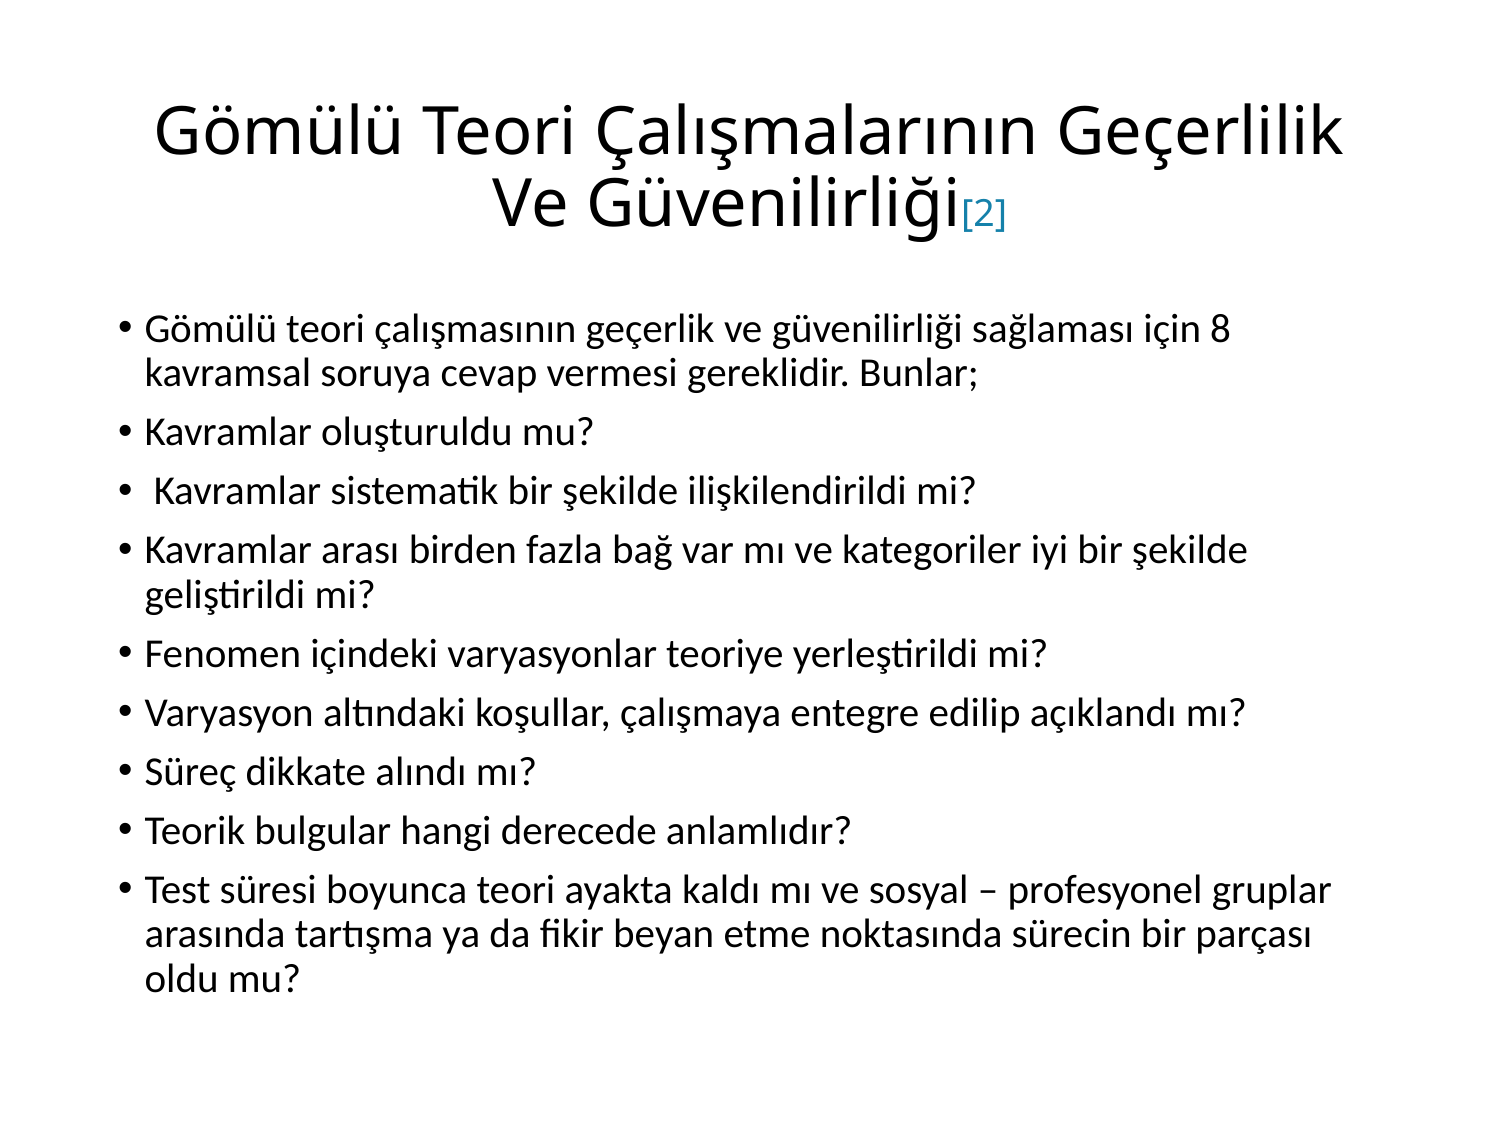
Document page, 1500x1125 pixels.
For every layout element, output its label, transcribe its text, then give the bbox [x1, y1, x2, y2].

title Gömülü Teori Çalışmalarının Geçerlilik Ve Güvenilirliği[2] [103, 59, 1397, 278]
list Gömülü teori çalışmasının geçerlik ve güvenilirliği sağlaması için 8 kavramsal soruya cevap vermesi gereklidir. Bunlar; Kavramlar oluşturuldu mu? Kavramlar sistematik bir şekilde ilişkilendirildi mi? Kavramlar arası birden fazla bağ var mı ve kategoriler iyi bir şekilde geliştirildi mi? Fenomen içindeki varyasyonlar teoriye yerleştirildi mi? Varyasyon altındaki koşullar, çalışmaya entegre edilip açıklandı mı? Süreç dikkate alındı mı? Teorik bulgular hangi derecede anlamlıdır? Test süresi boyunca teori ayakta kaldı mı ve sosyal – profesyonel gruplar arasında tartışma ya da fikir beyan etme noktasında sürecin bir parçası oldu mu? [103, 299, 1397, 1014]
